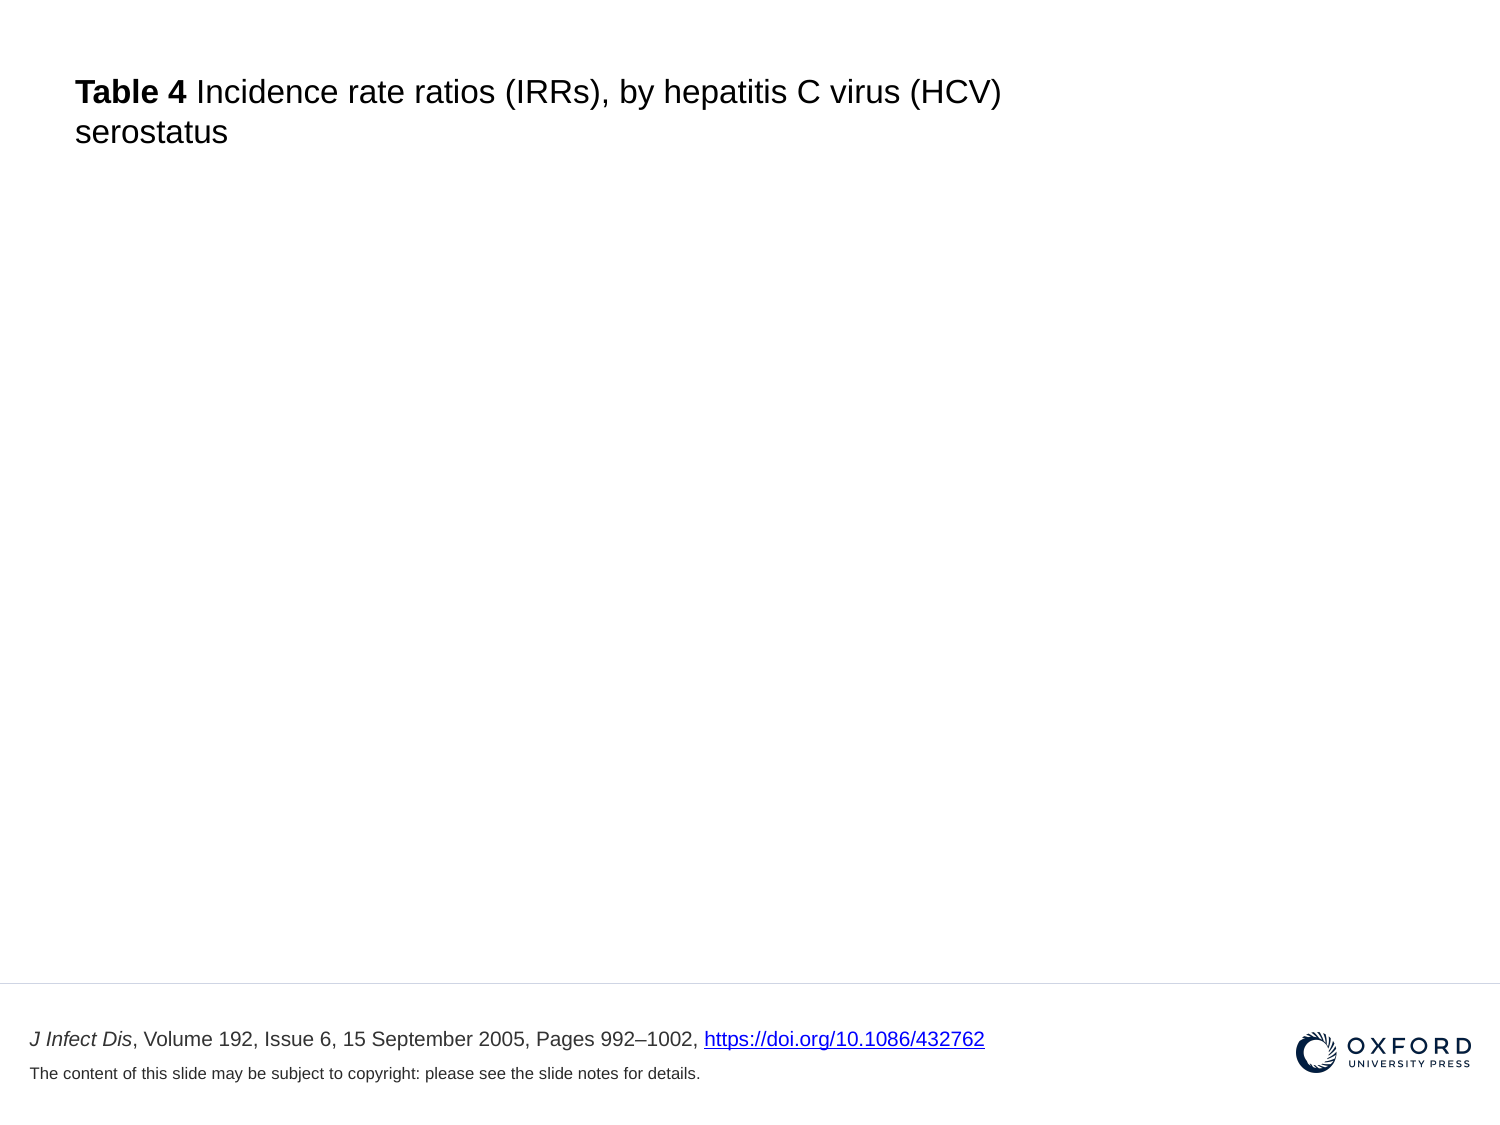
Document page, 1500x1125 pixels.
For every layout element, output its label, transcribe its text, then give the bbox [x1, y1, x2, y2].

title Table 4 Incidence rate ratios (IRRs), by hepatitis C virus (HCV) serostatus [75, 69, 1078, 171]
picture [1296, 1032, 1471, 1073]
footer J Infect Dis, Volume 192, Issue 6, 15 September 2005, Pages 992–1002, https://doi.org/10.1086/432762 The content of this slide may be subject to copyright: please see the slide notes for details. [0, 983, 1260, 1125]
